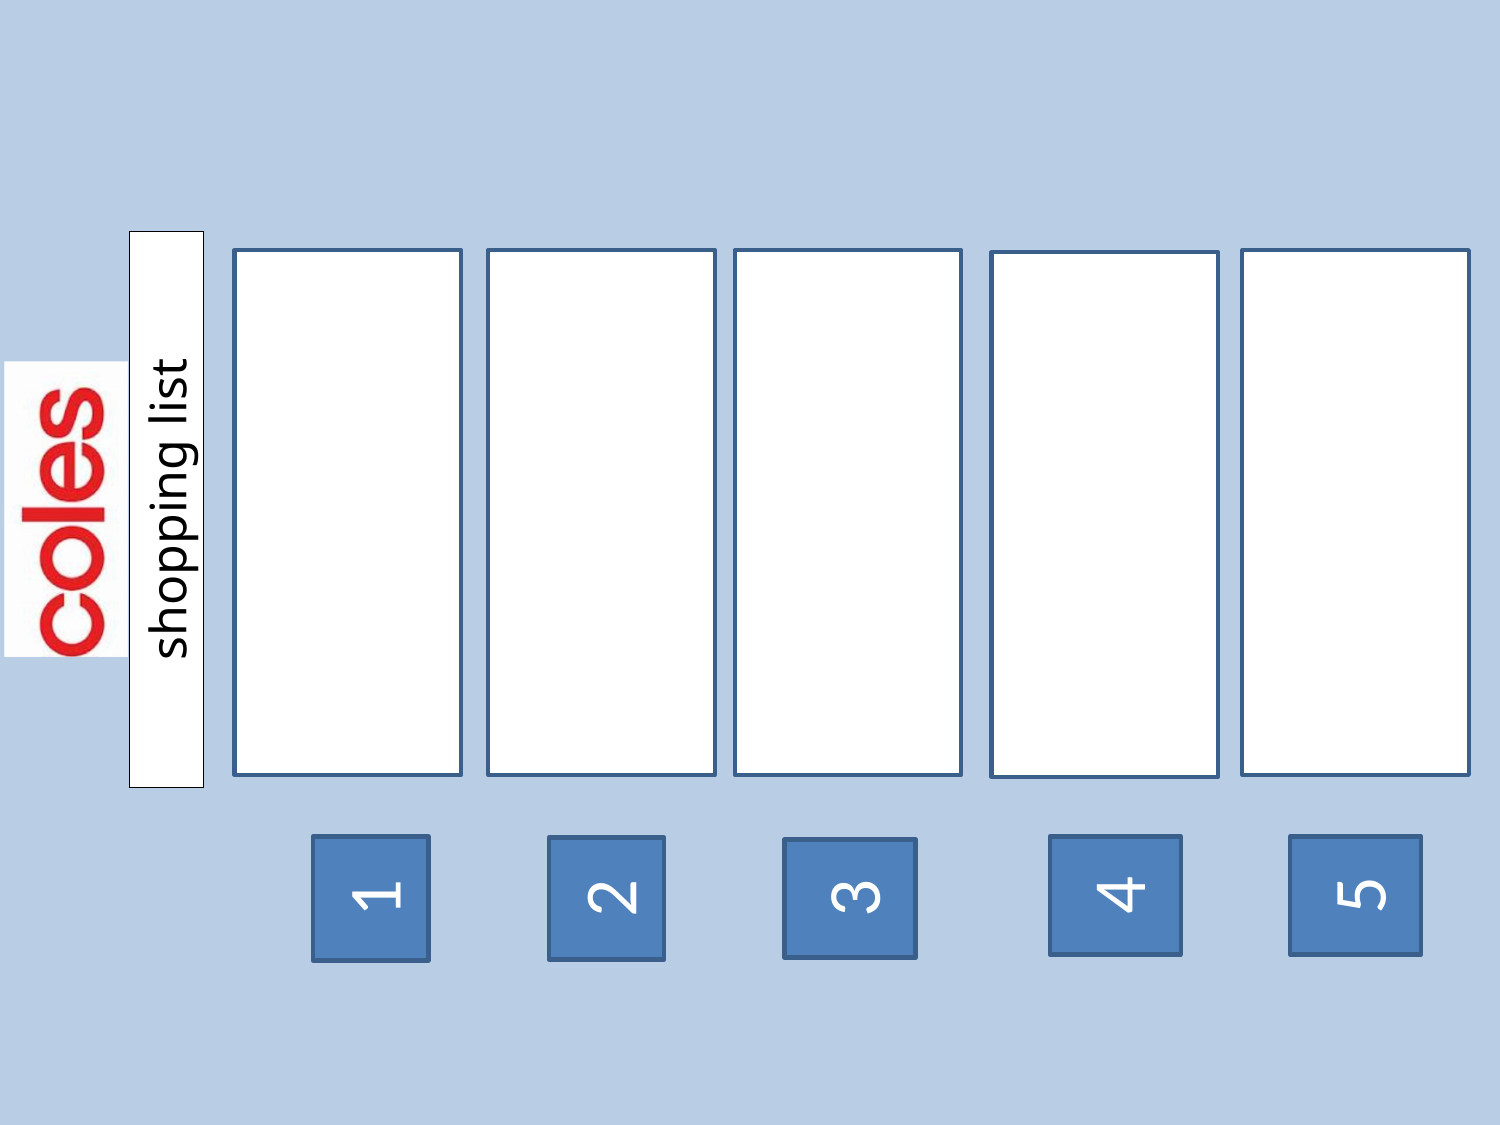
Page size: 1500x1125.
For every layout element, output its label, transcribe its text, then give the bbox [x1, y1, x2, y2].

text_box [733, 248, 963, 777]
text_box 1 [311, 834, 431, 963]
text_box shopping list [129, 231, 204, 446]
text_box shopping list [129, 579, 204, 788]
text_box 3 [782, 837, 918, 960]
text_box 4 [1048, 834, 1183, 957]
text_box [486, 248, 717, 777]
text_box [989, 250, 1220, 779]
text_box 2 [547, 835, 666, 962]
picture [0, 362, 215, 656]
text_box 5 [1288, 834, 1423, 957]
text_box [1240, 248, 1471, 777]
text_box [232, 248, 463, 777]
